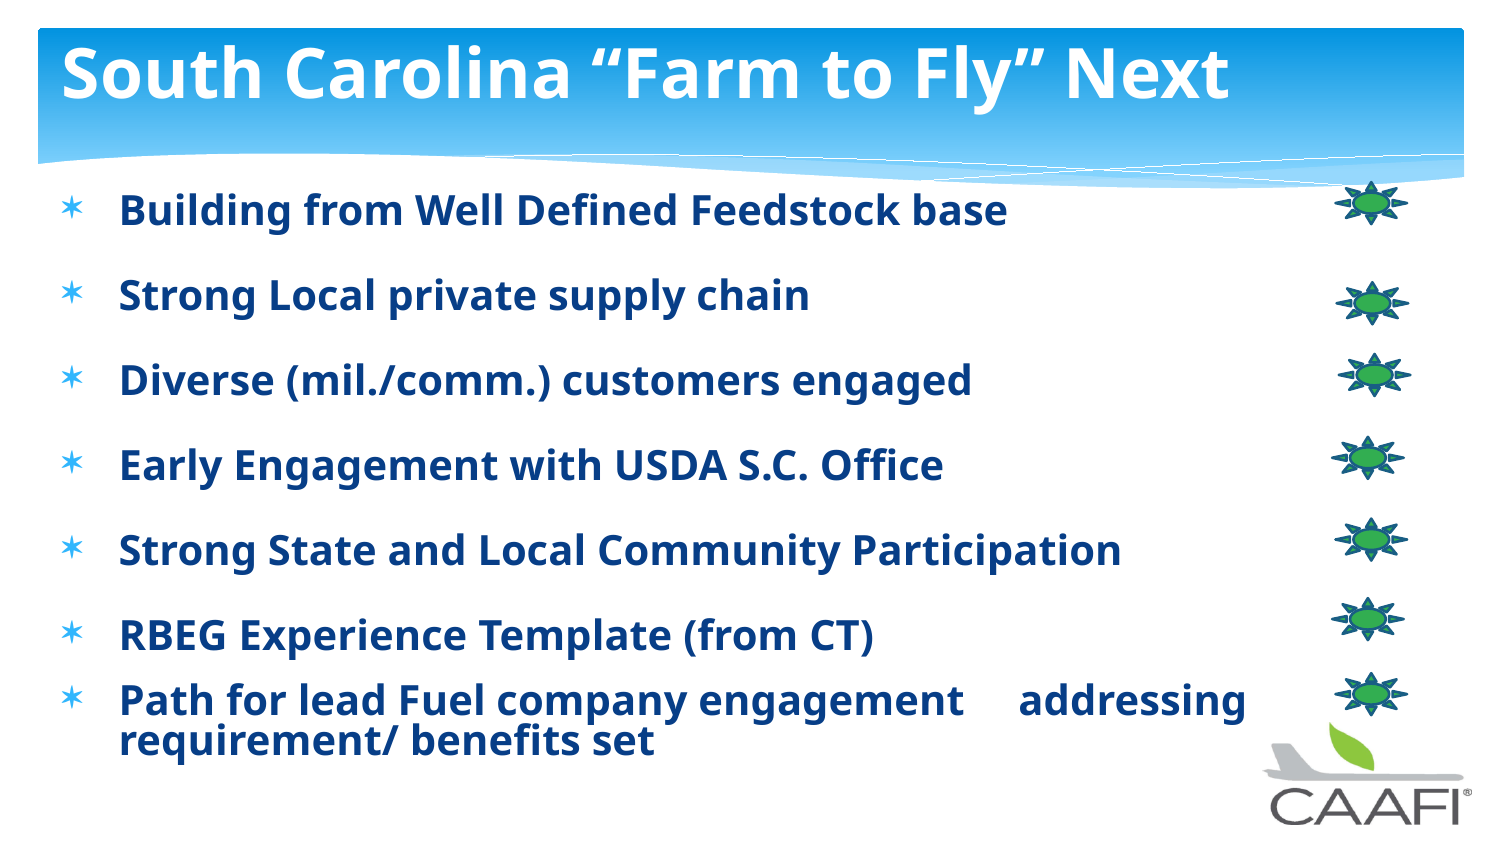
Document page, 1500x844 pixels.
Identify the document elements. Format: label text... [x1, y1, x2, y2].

text_box [1334, 180, 1409, 226]
text_box [1330, 596, 1406, 642]
text_box [1330, 435, 1406, 481]
text_box [1334, 671, 1409, 717]
text_box [1335, 280, 1410, 326]
text_box [1334, 517, 1409, 562]
picture [1262, 722, 1472, 825]
title South Carolina “Farm to Fly” Next [46, 20, 1451, 122]
text_box [1337, 352, 1412, 398]
list Building from Well Defined Feedstock base Strong Local private supply chain Diverse (mil./comm.) customers engaged Early Engagement with USDA S.C. Office Strong State and Local Community Participation RBEG Experience Template (from CT) Path for lead Fuel company engagement addressing requirement/ benefits set [46, 165, 1476, 714]
